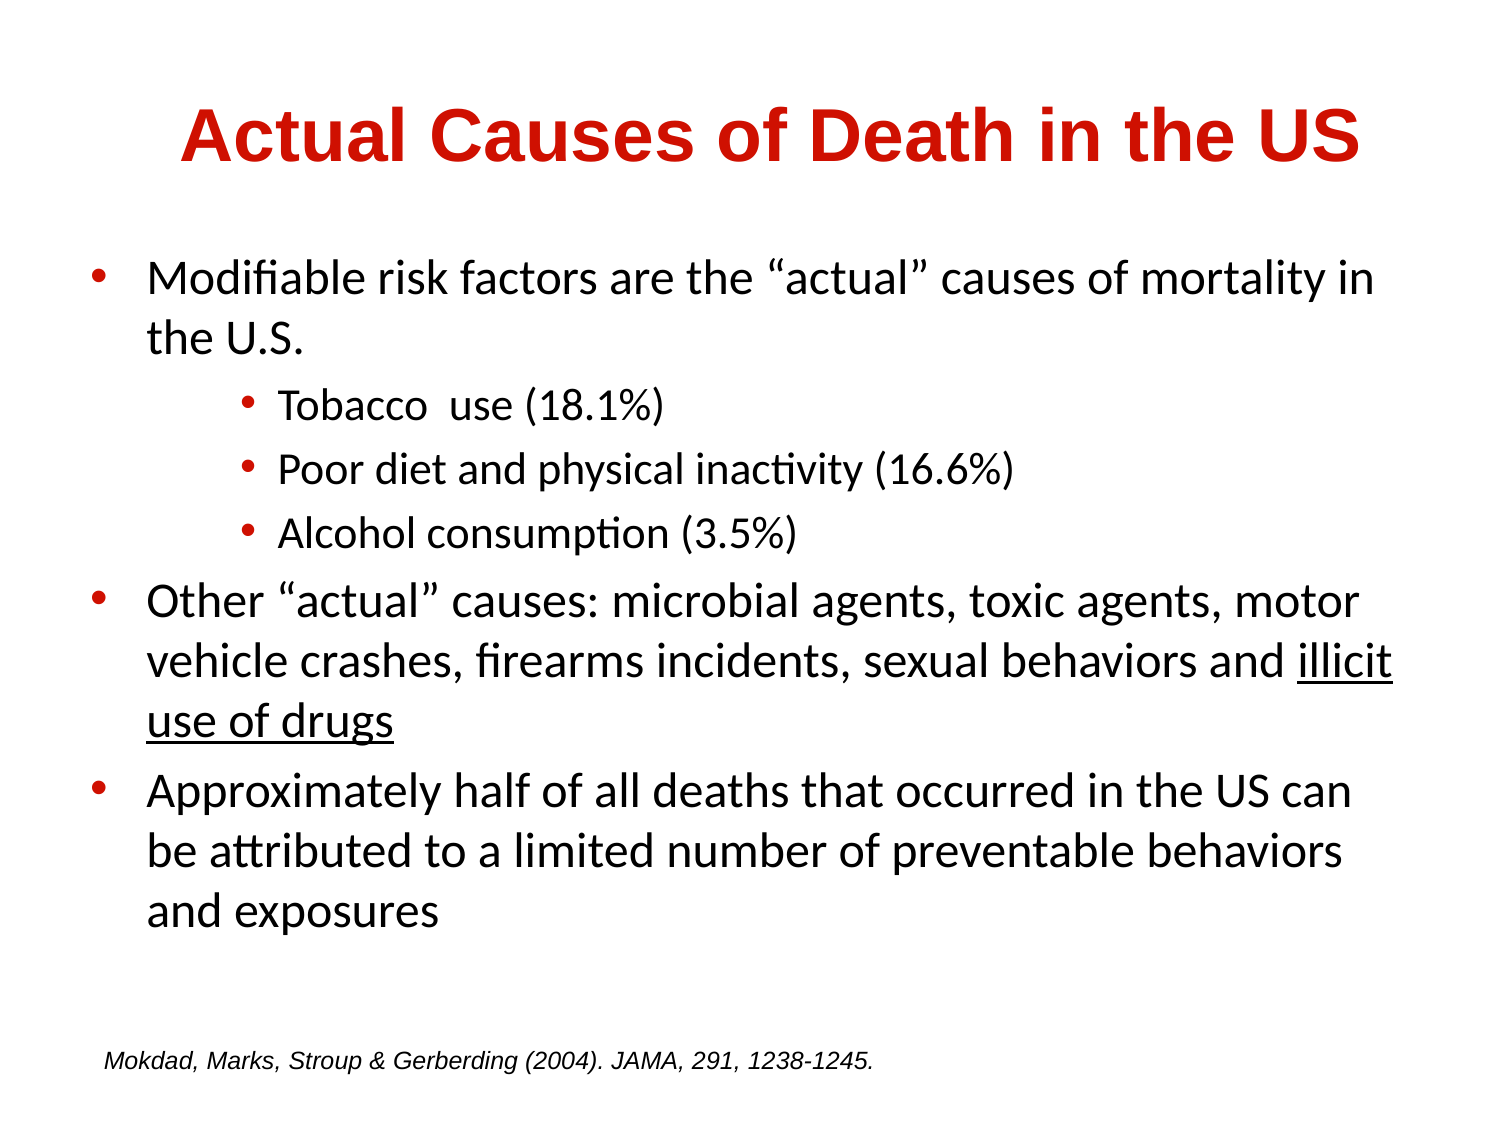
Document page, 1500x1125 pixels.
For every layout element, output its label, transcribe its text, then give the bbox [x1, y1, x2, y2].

list Modifiable risk factors are the “actual” causes of mortality in the U.S. Tobacco use (18.1%) Poor diet and physical inactivity (16.6%) Alcohol consumption (3.5%) Other “actual” causes: microbial agents, toxic agents, motor vehicle crashes, firearms incidents, sexual behaviors and illicit use of drugs Approximately half of all deaths that occurred in the US can be attributed to a limited number of preventable behaviors and exposures [74, 237, 1426, 981]
text_box Mokdad, Marks, Stroup & Gerberding (2004). JAMA, 291, 1238-1245. [74, 1012, 1028, 1088]
title Actual Causes of Death in the US [95, 37, 1447, 226]
